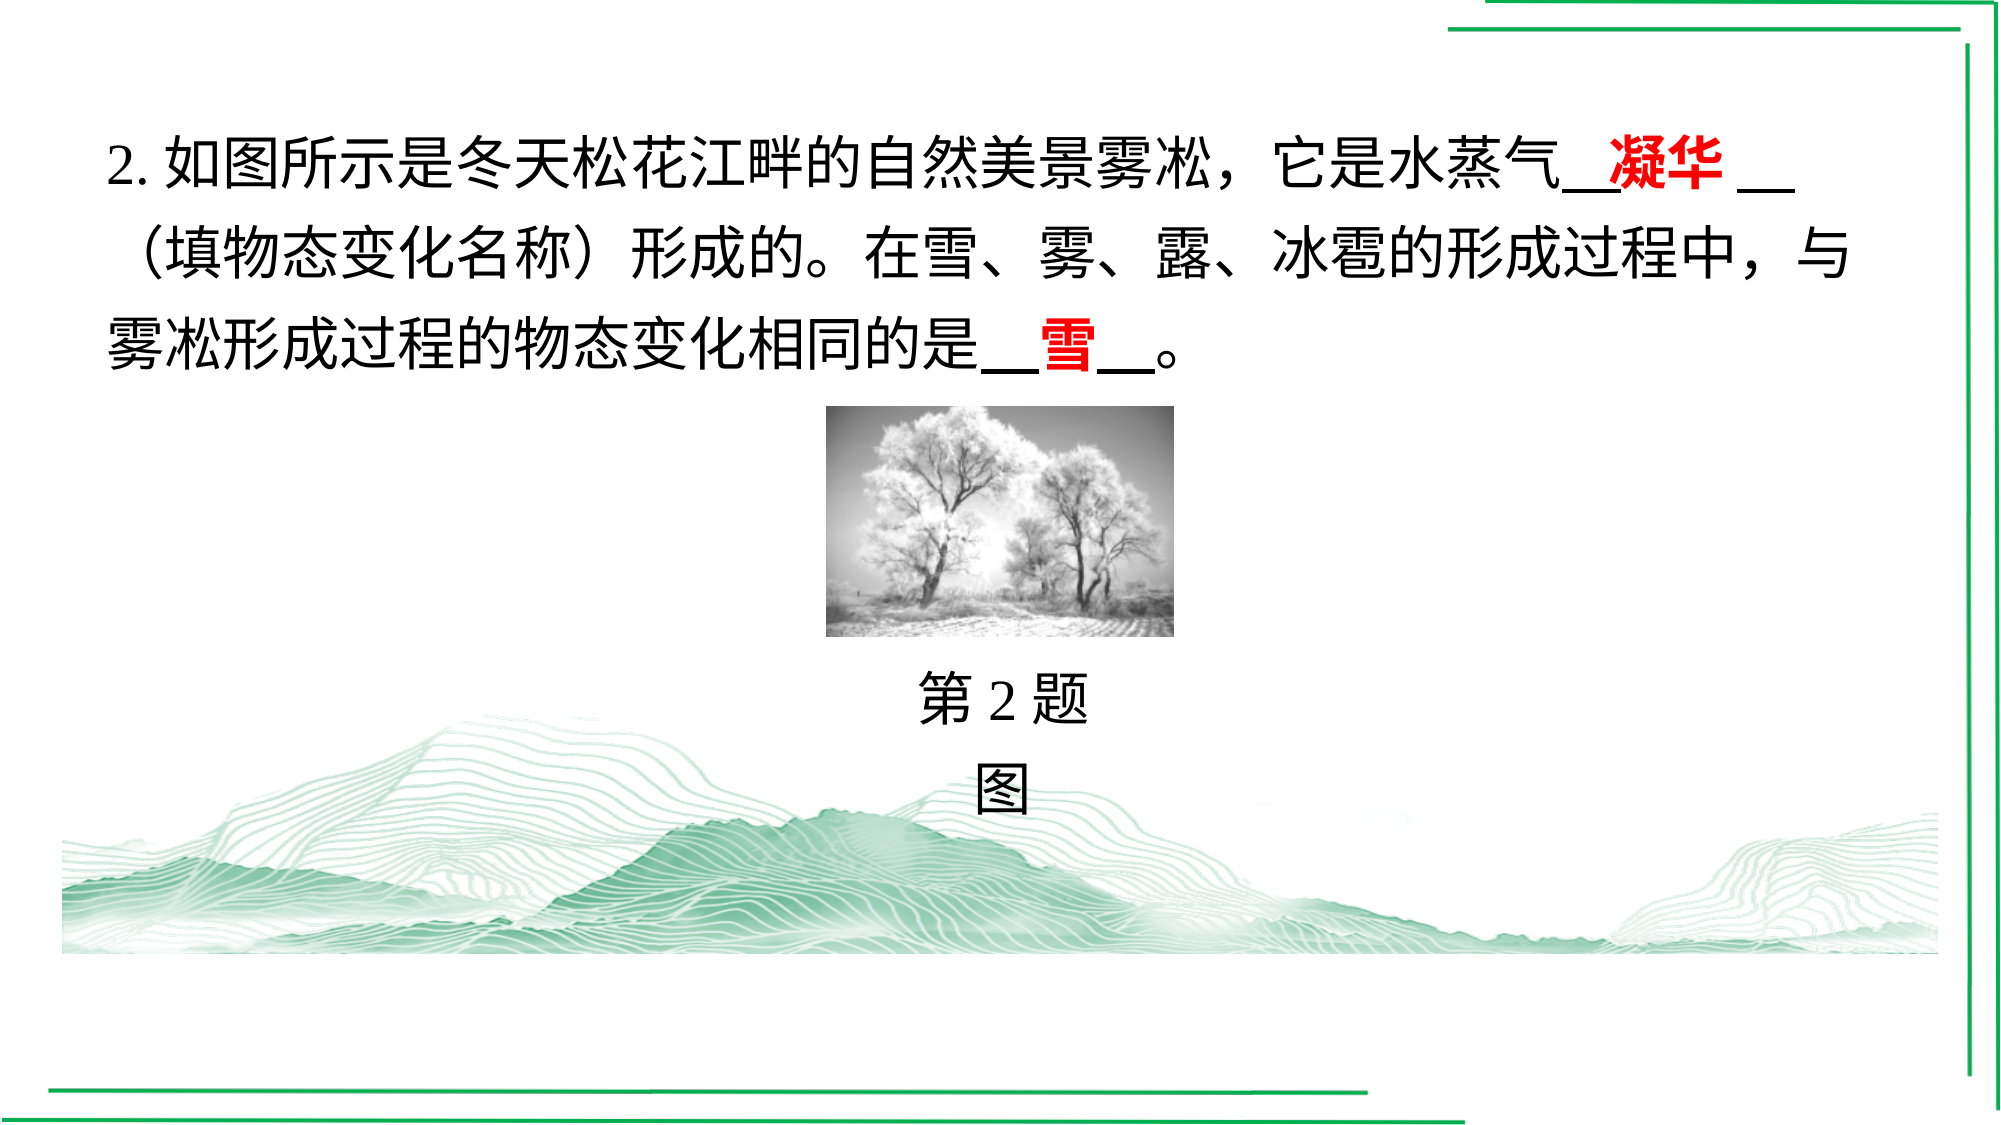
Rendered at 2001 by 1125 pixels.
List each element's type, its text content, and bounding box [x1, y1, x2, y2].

picture [0, 0, 2001, 1125]
text_box 雪 [1024, 280, 1113, 379]
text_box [826, 406, 1174, 702]
text_box 凝华 [1593, 98, 1741, 205]
text_box 2.如图所示是冬天松花江畔的自然美景雾凇，它是水蒸气 凝华 ⁠（填物态变化名称）形成的。在雪、雾、露、冰雹的形成过程中，与雾凇形成过程的物态变化相同的是 雪 ⁠。 [106, 105, 1894, 377]
